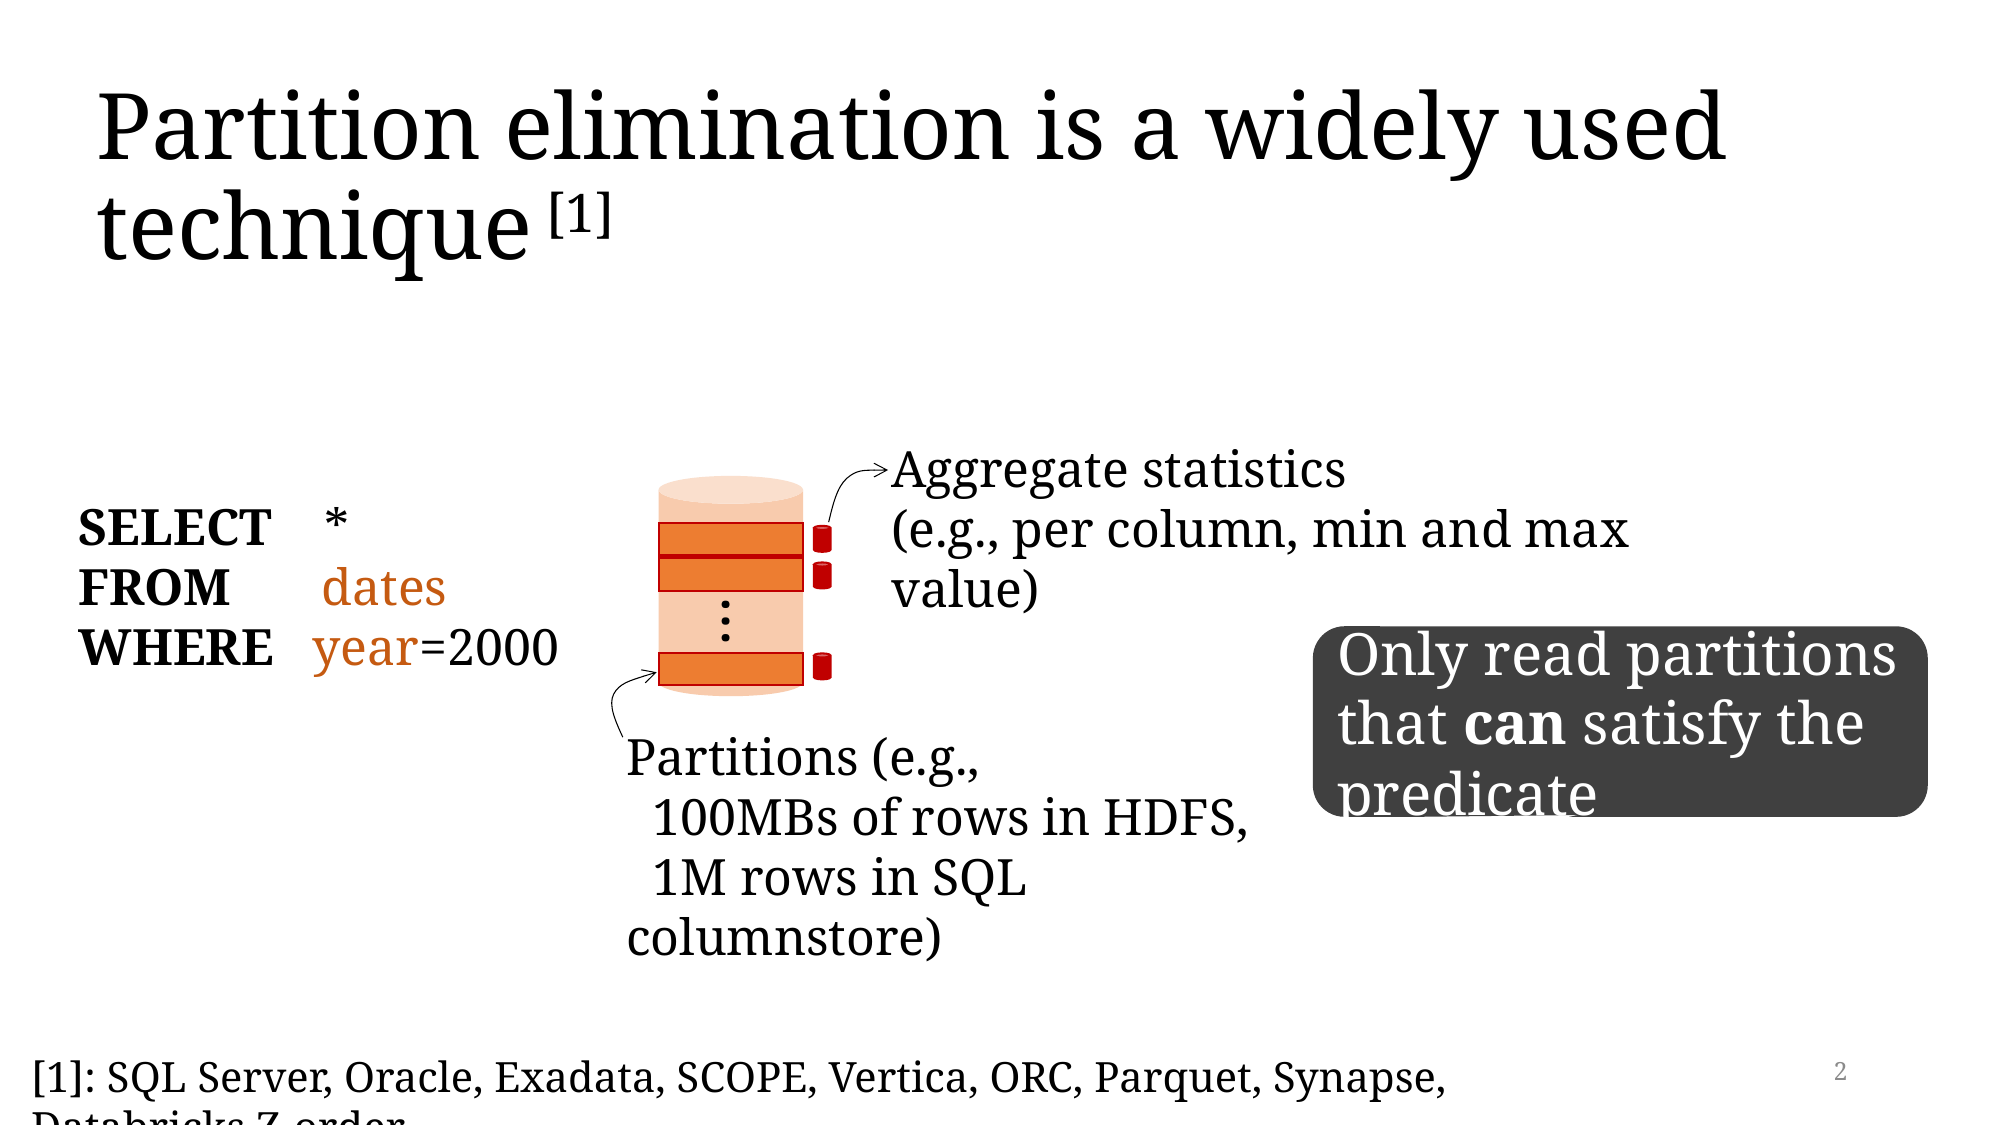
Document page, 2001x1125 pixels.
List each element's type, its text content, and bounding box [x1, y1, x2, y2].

text_box SELECT * FROM dates WHERE year=2000 [64, 488, 575, 684]
title Partition elimination is a widely used technique [1] [81, 47, 1977, 313]
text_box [611, 522, 1302, 916]
text_box [1]: SQL Server, Oracle, Exadata, SCOPE, Vertica, ORC, Parquet, Synapse, Databricks Z-order [16, 1043, 1608, 1125]
text_box [657, 474, 805, 522]
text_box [813, 430, 1656, 680]
slide_number 2 [1412, 1042, 1863, 1103]
text_box Only read partitions that can satisfy the predicate [1311, 625, 1929, 818]
